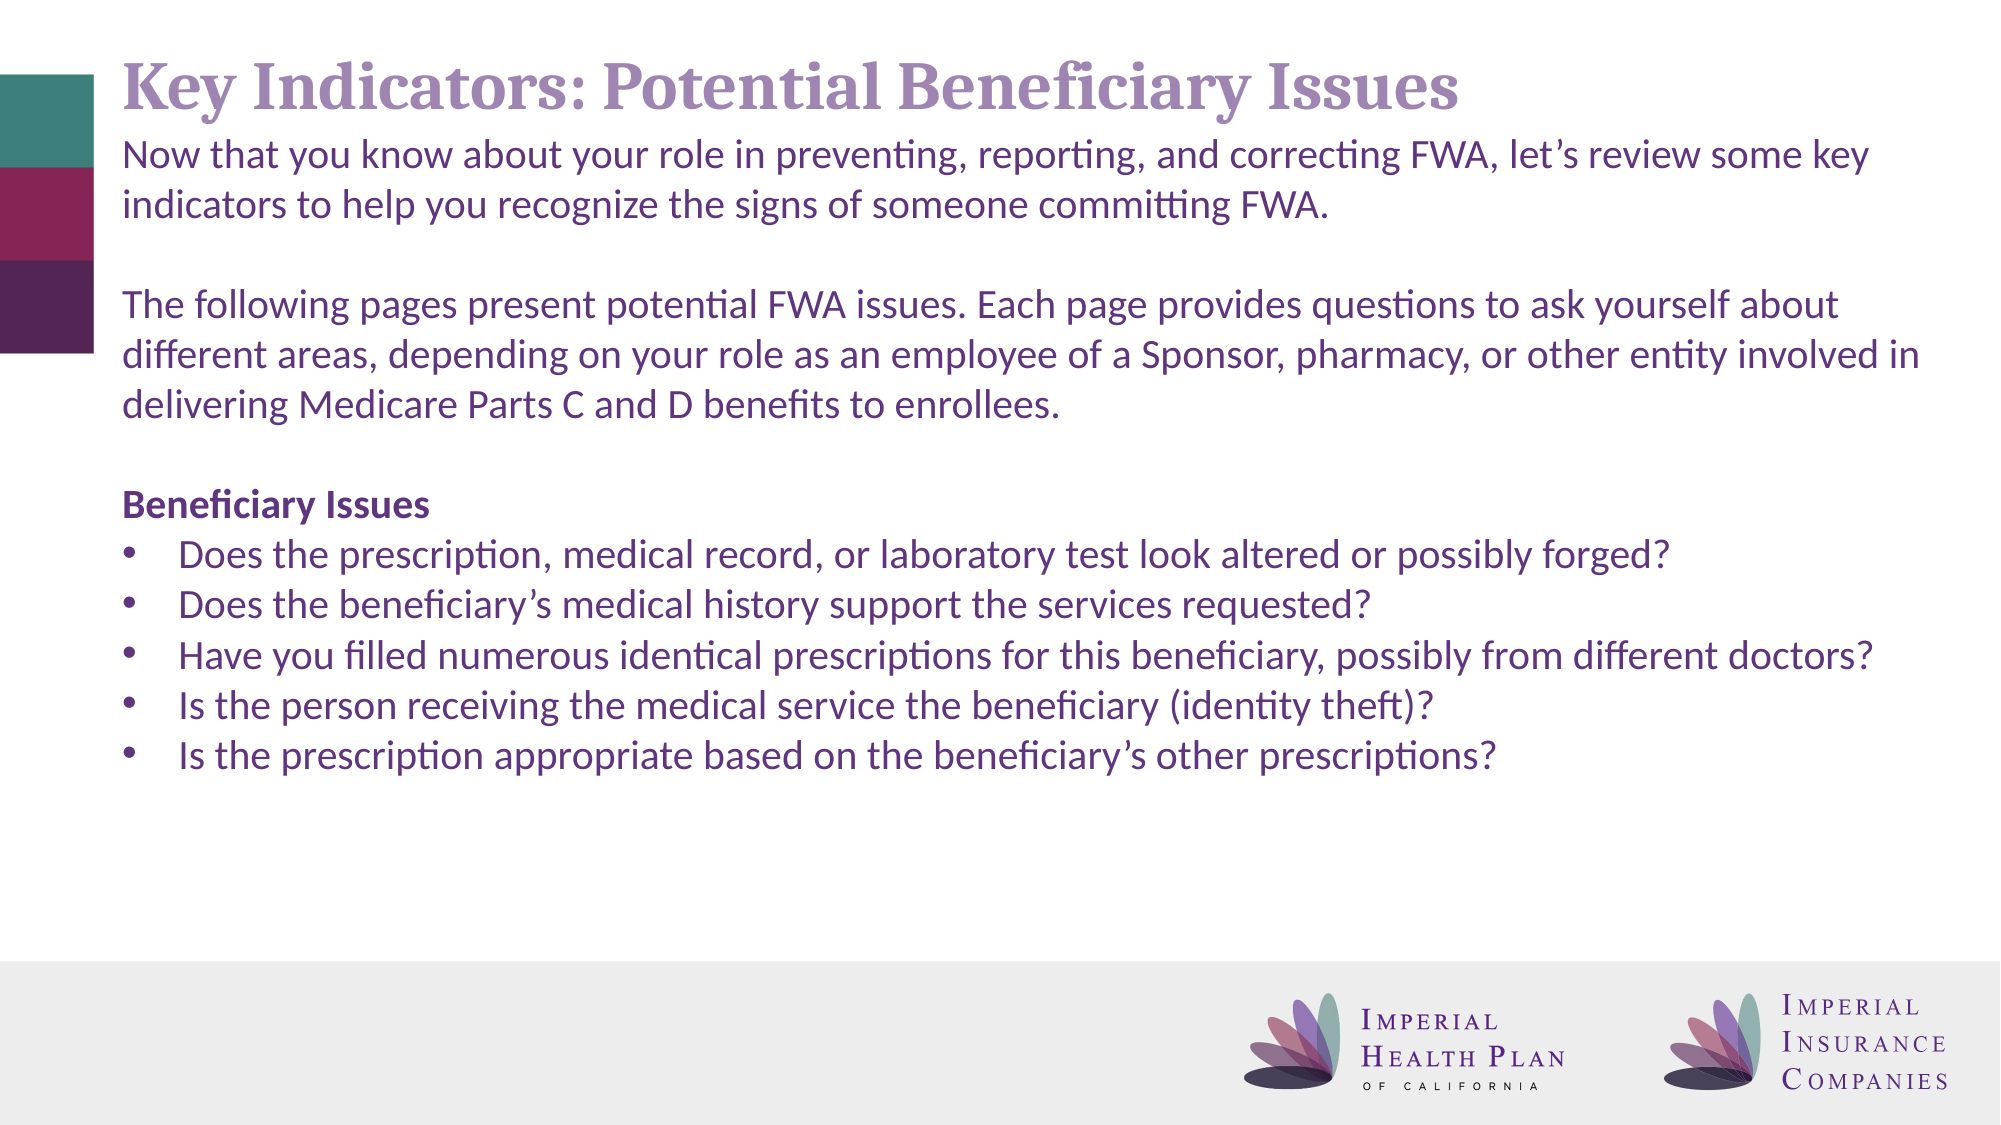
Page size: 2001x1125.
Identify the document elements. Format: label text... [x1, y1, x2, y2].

title Key Indicators: Potential Beneficiary Issues [107, 36, 1833, 119]
list Now that you know about your role in preventing, reporting, and correcting FWA, let’s review some key indicators to help you recognize the signs of someone committing FWA. The following pages present potential FWA issues. Each page provides questions to ask yourself about different areas, depending on your role as an employee of a Sponsor, pharmacy, or other entity involved in delivering Medicare Parts C and D benefits to enrollees. Beneficiary Issues Does the prescription, medical record, or laboratory test look altered or possibly forged? Does the beneficiary’s medical history support the services requested? Have you filled numerous identical prescriptions for this beneficiary, possibly from different doctors? Is the person receiving the medical service the beneficiary (identity theft)? Is the prescription appropriate based on the beneficiary’s other prescriptions? [107, 119, 1968, 933]
picture [0, 0, 2000, 1125]
